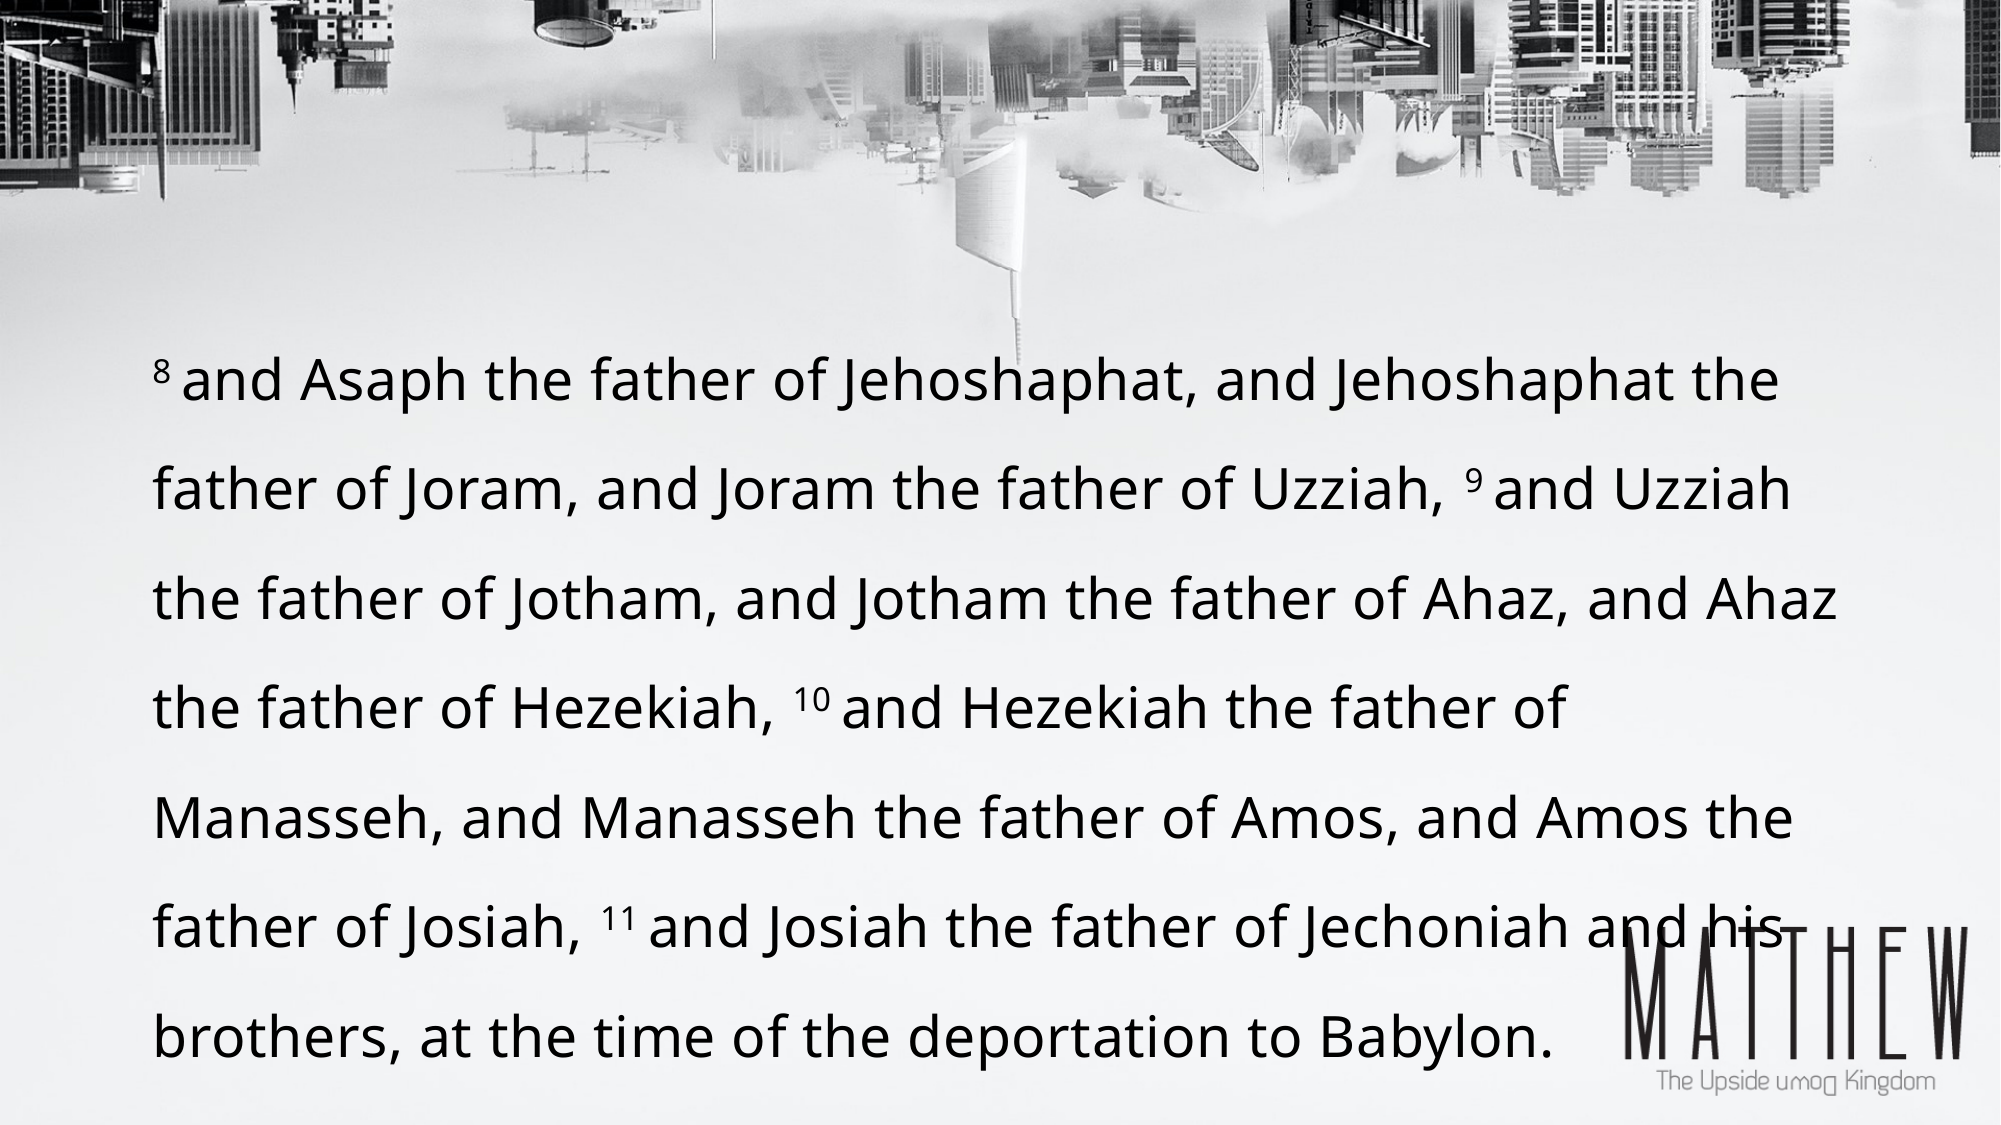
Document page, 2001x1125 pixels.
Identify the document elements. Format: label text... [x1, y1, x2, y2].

picture [0, 0, 2001, 1125]
list 8 and Asaph the father of Jehoshaphat, and Jehoshaphat the father of Joram, and Joram the father of Uzziah, 9 and Uzziah the father of Jotham, and Jotham the father of Ahaz, and Ahaz the father of Hezekiah, 10 and Hezekiah the father of Manasseh, and Manasseh the father of Amos, and Amos the father of Josiah, 11 and Josiah the father of Jechoniah and his brothers, at the time of the deportation to Babylon. [137, 294, 1863, 1080]
